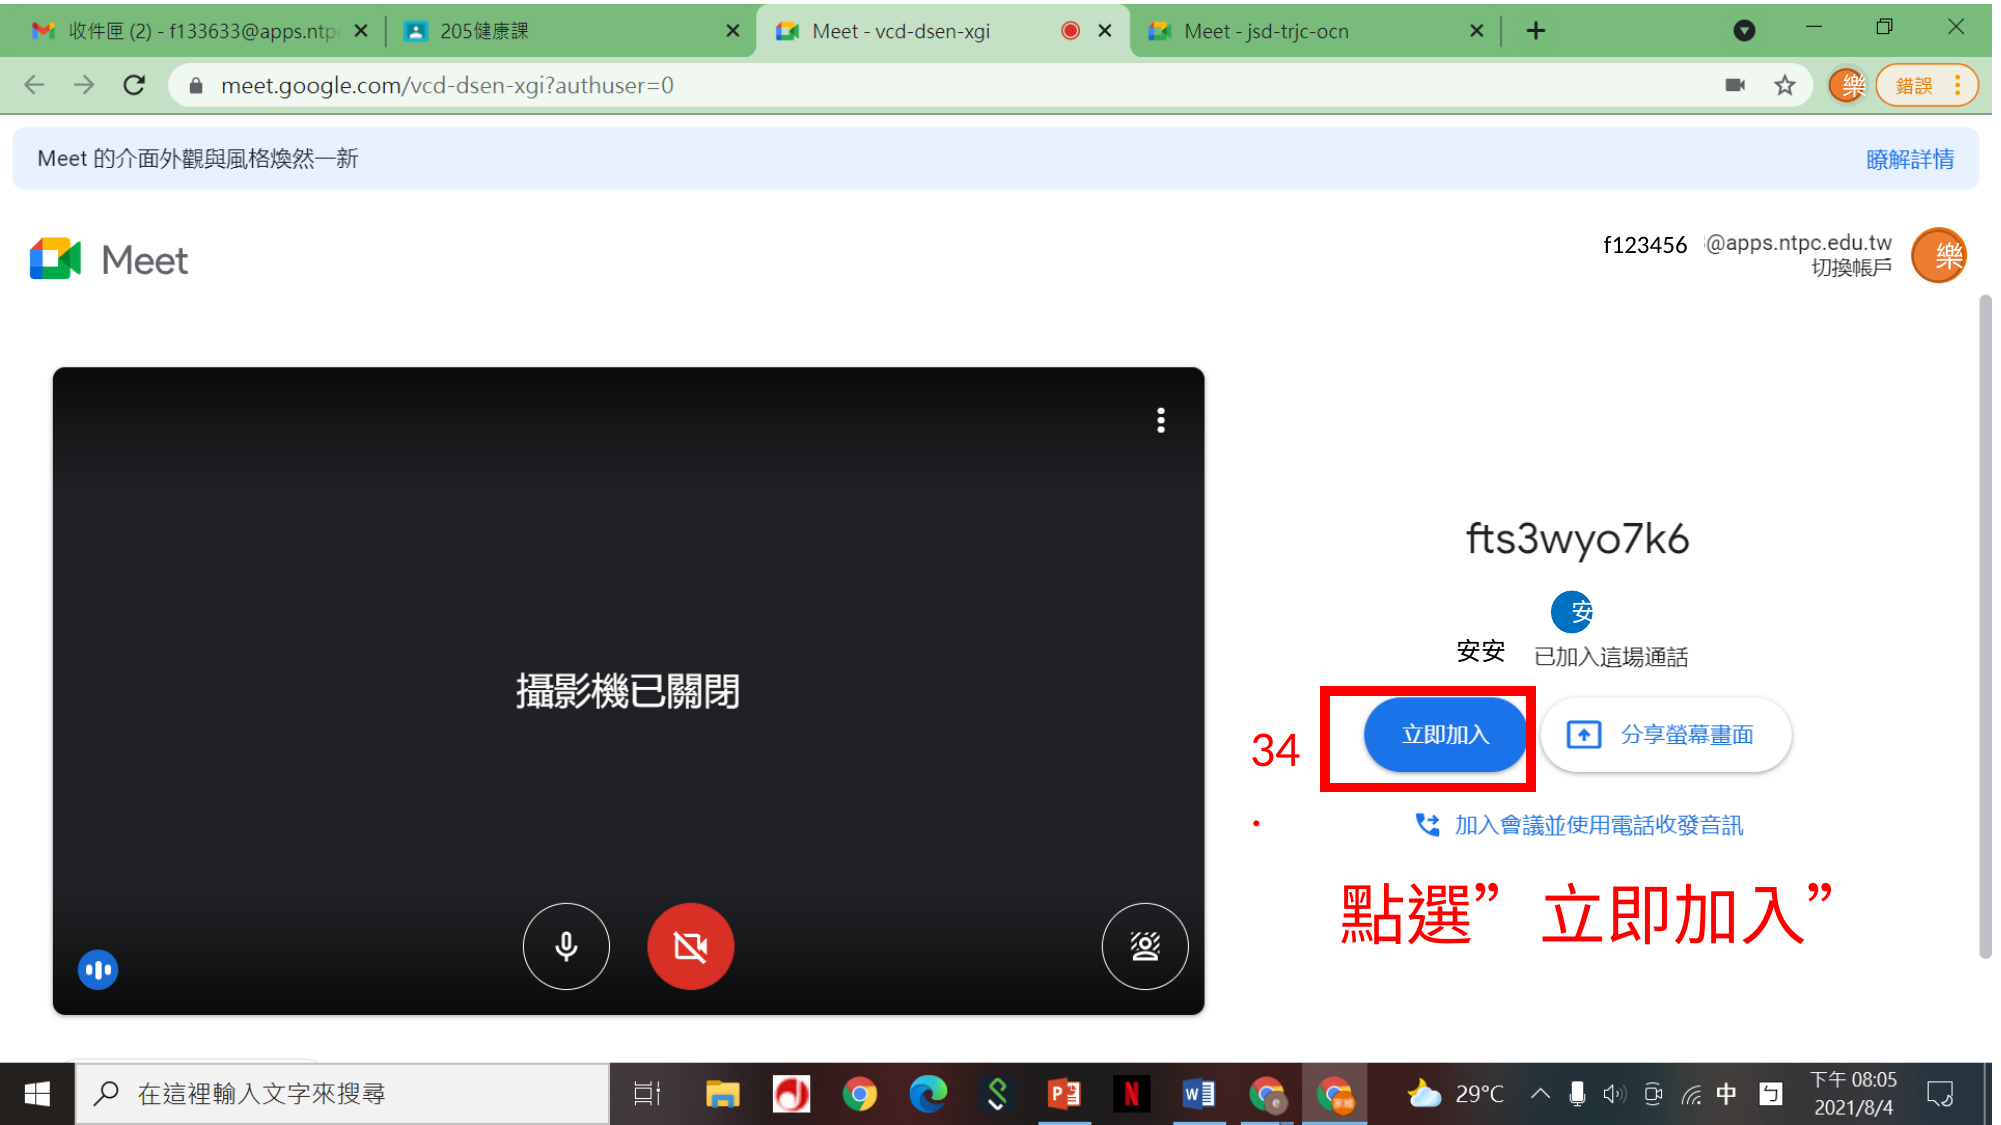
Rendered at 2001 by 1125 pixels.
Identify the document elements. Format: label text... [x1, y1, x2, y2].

text_box 點選”立即加入” [1992, 728, 2000, 1107]
picture [0, 4, 1992, 1125]
